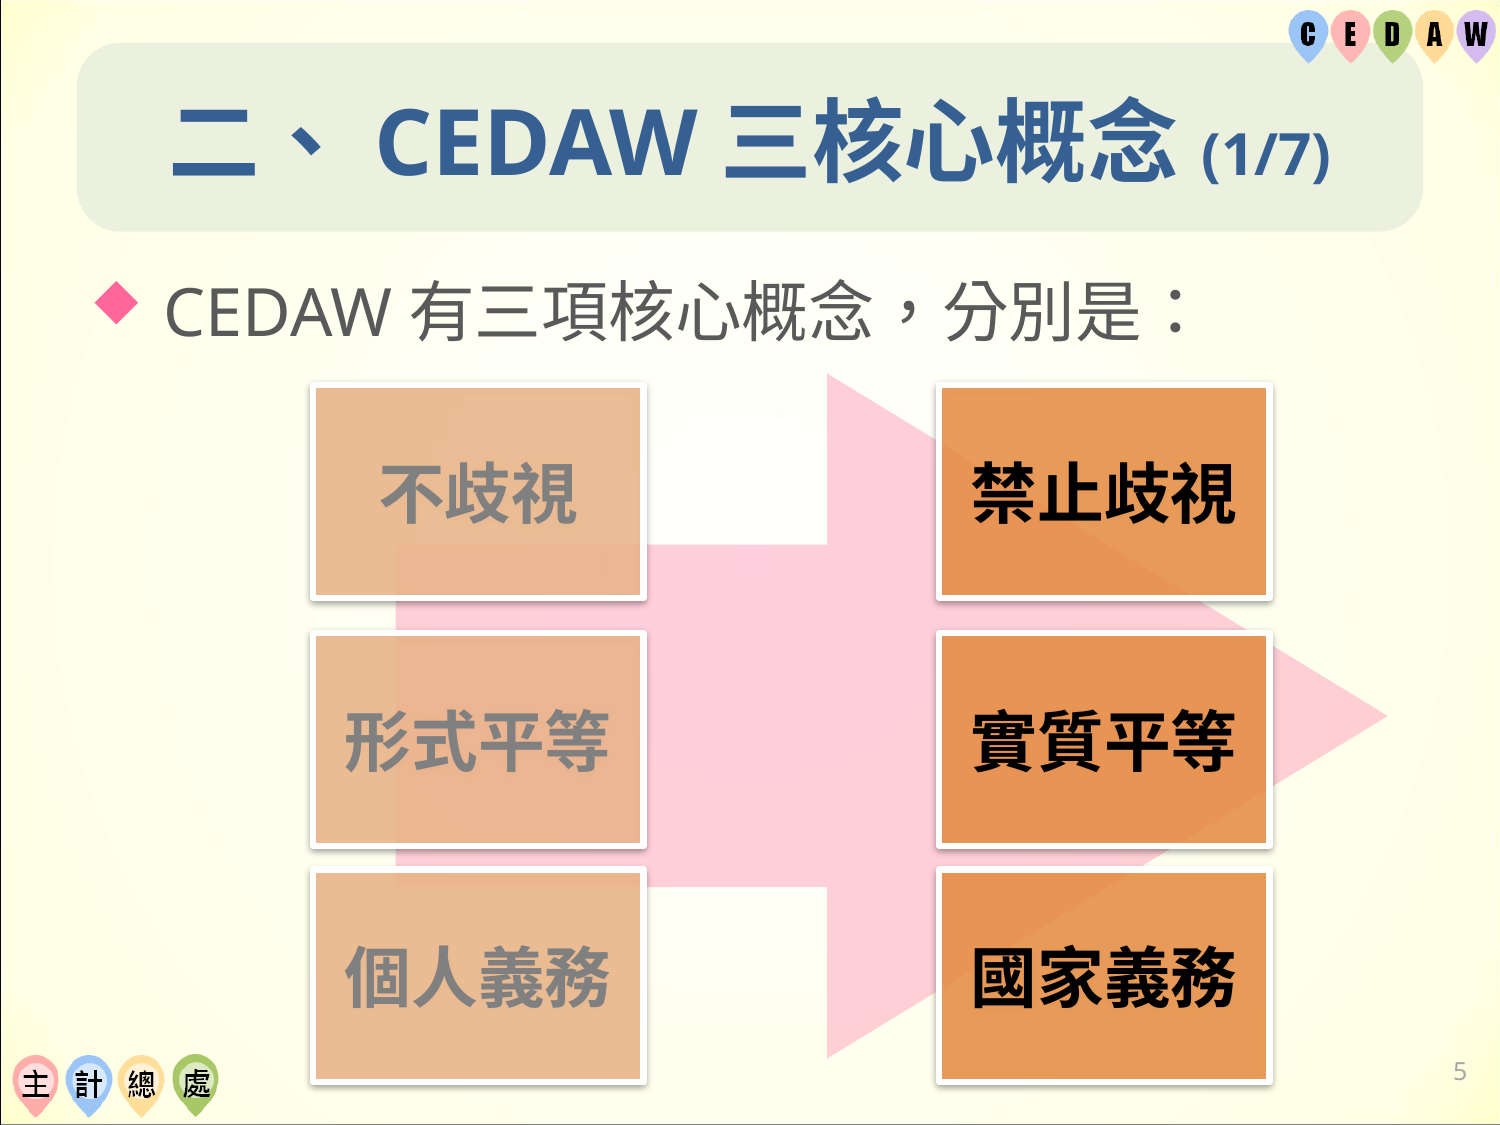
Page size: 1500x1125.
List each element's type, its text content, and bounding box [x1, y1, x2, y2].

text_box [393, 371, 1248, 1061]
text_box 實質平等 [936, 630, 1273, 849]
slide_number 4 [1132, 1042, 1483, 1103]
text_box 個人義務 [310, 866, 647, 1085]
text_box [1277, 645, 1390, 787]
picture [0, 0, 1500, 1125]
text_box 不歧視 [310, 382, 647, 601]
text_box 國家義務 [936, 866, 1273, 1085]
list CEDAW有三項核心概念，分別是： [75, 262, 1425, 1005]
text_box 形式平等 [310, 630, 647, 849]
title 二、CEDAW三核心概念(1/7) [75, 45, 1425, 233]
text_box 禁止歧視 [936, 382, 1273, 601]
